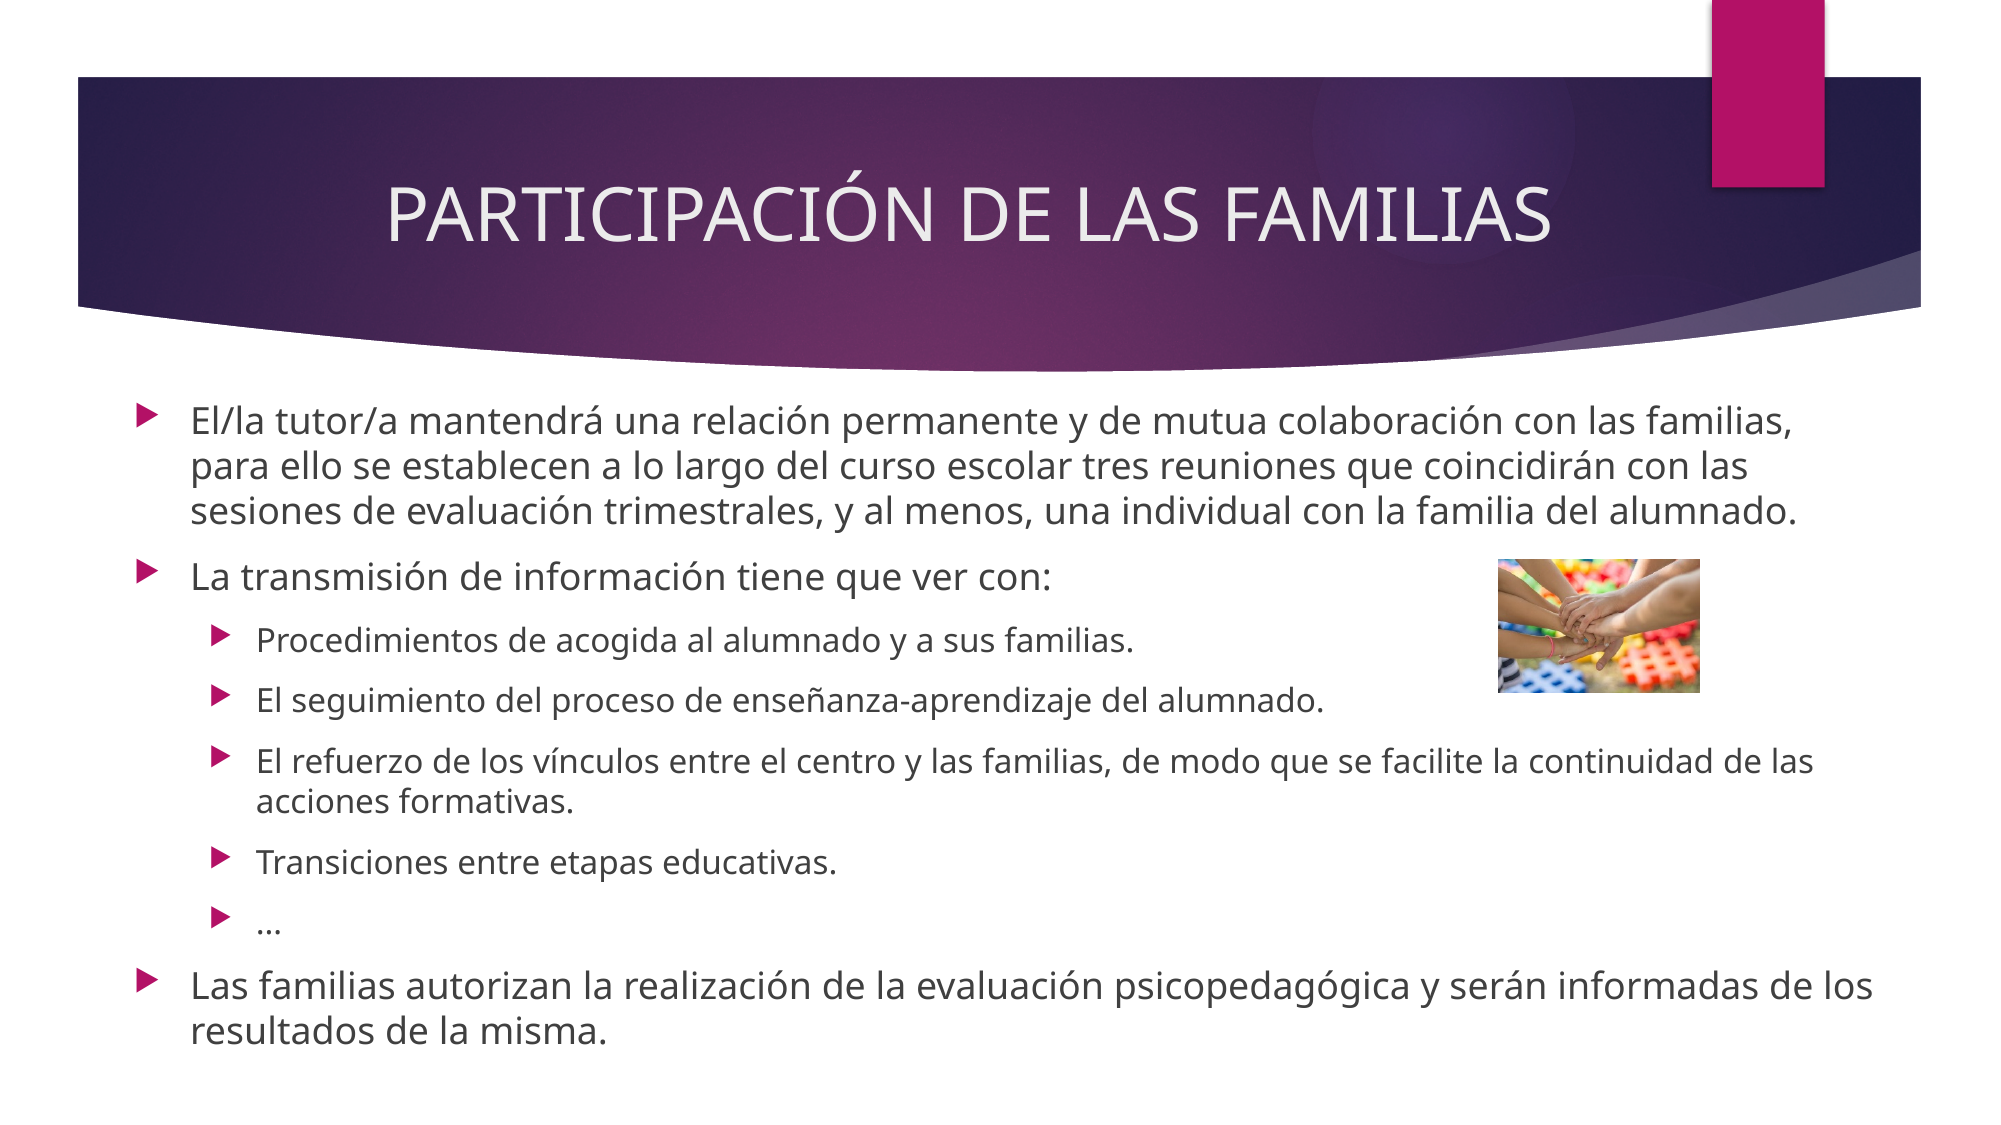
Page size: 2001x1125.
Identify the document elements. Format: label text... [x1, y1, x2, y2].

picture [1498, 559, 1700, 694]
list El/la tutor/a mantendrá una relación permanente y de mutua colaboración con las familias, para ello se establecen a lo largo del curso escolar tres reuniones que coincidirán con las sesiones de evaluación trimestrales, y al menos, una individual con la familia del alumnado. La transmisión de información tiene que ver con: Procedimientos de acogida al alumnado y a sus familias. El seguimiento del proceso de enseñanza-aprendizaje del alumnado. El refuerzo de los vínculos entre el centro y las familias, de modo que se facilite la continuidad de las acciones formativas. Transiciones entre etapas educativas. … Las familias autorizan la realización de la evaluación psicopedagógica y serán informadas de los resultados de la misma. [118, 389, 1894, 1096]
title PARTICIPACIÓN DE LAS FAMILIAS [118, 179, 1821, 335]
